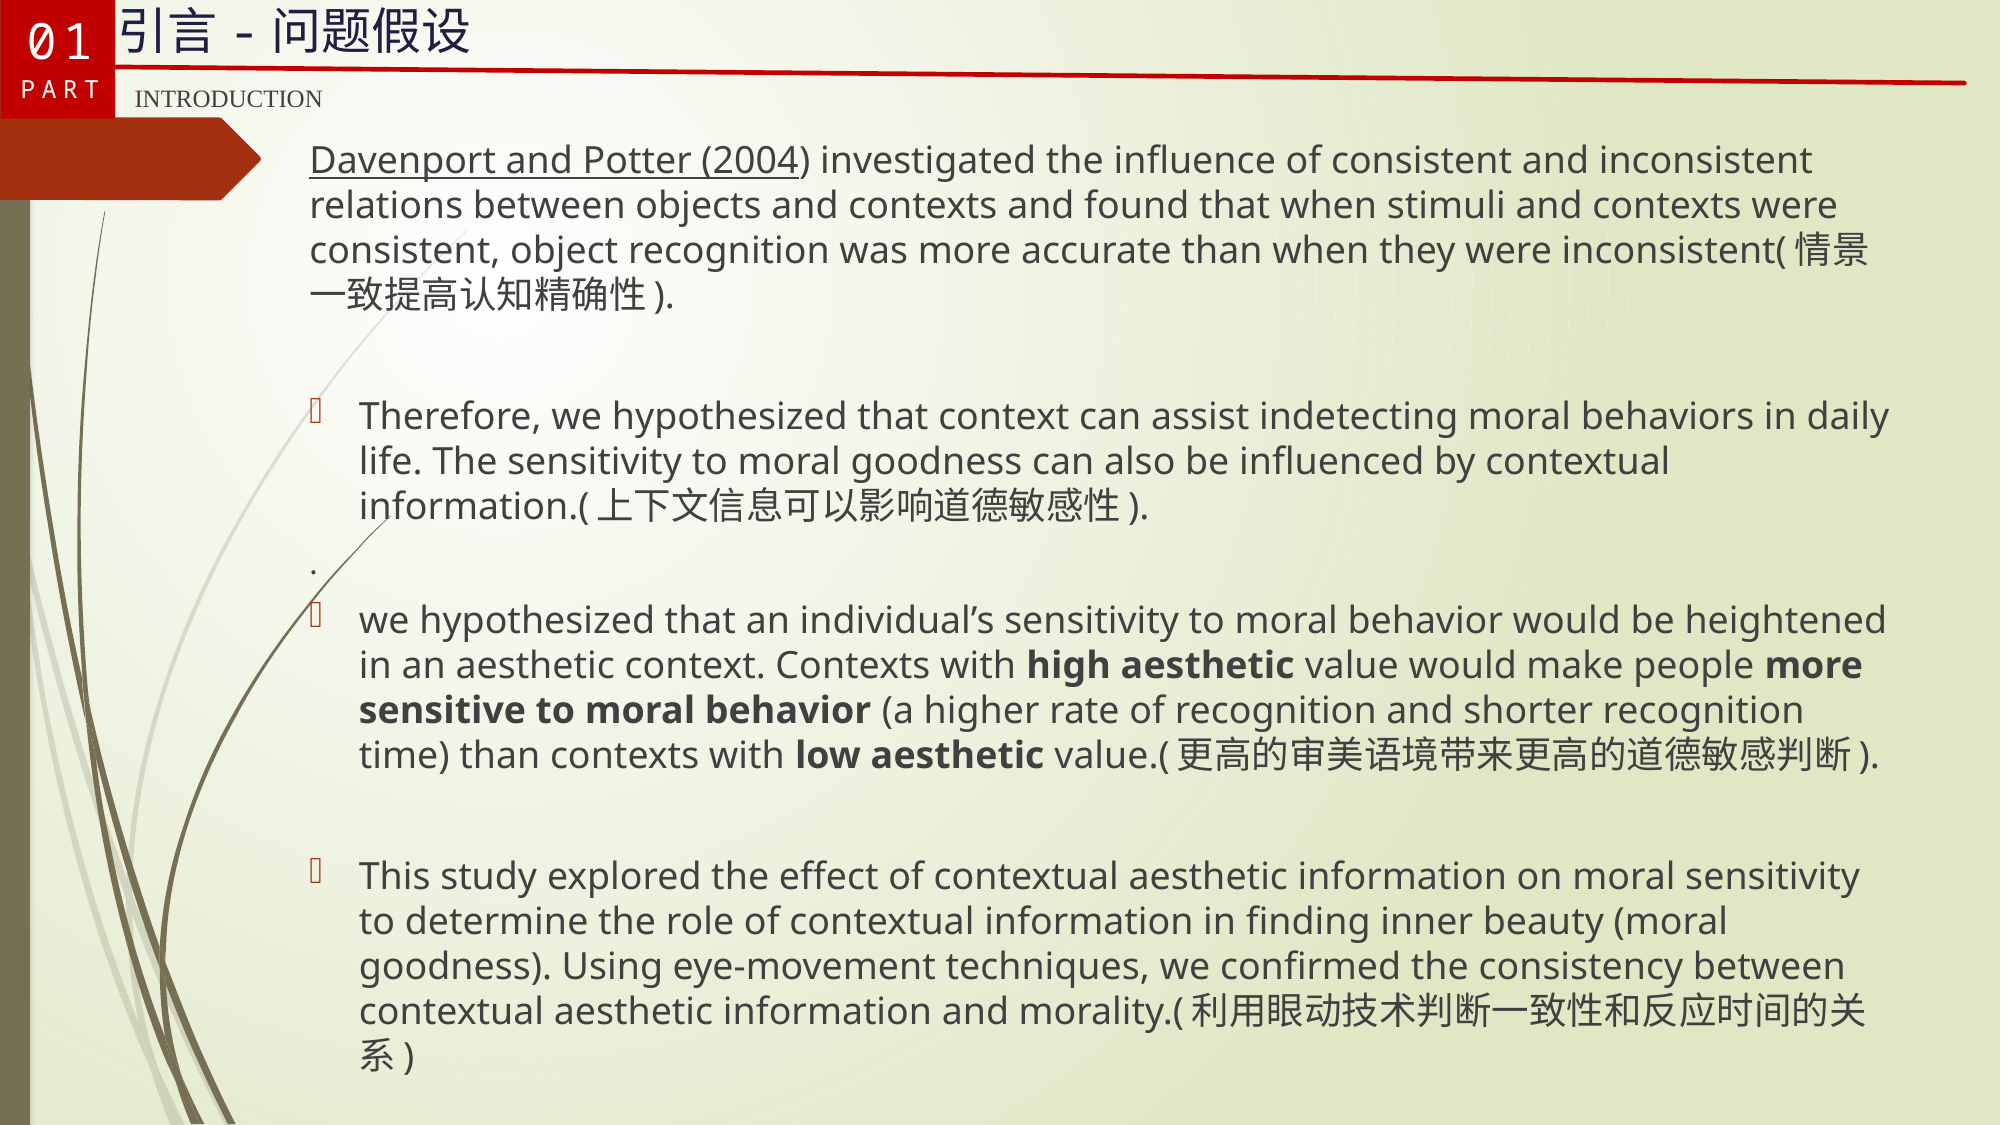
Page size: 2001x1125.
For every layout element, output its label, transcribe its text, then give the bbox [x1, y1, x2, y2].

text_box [0, 0, 1965, 129]
list Davenport and Potter (2004) investigated the influence of consistent and inconsistent relations between objects and contexts and found that when stimuli and contexts were consistent, object recognition was more accurate than when they were inconsistent(情景一致提高认知精确性). Therefore, we hypothesized that context can assist indetecting moral behaviors in daily life. The sensitivity to moral goodness can also be influenced by contextual information.(上下文信息可以影响道德敏感性). . we hypothesized that an individual’s sensitivity to moral behavior would be heightened in an aesthetic context. Contexts with high aesthetic value would make people more sensitive to moral behavior (a higher rate of recognition and shorter recognition time) than contexts with low aesthetic value.(更高的审美语境带来更高的道德敏感判断). This study explored the effect of contextual aesthetic information on moral sensitivity to determine the role of contextual information in finding inner beauty (moral goodness). Using eye-movement techniques, we confirmed the consistency between contextual aesthetic information and morality.(利用眼动技术判断一致性和反应时间的关系) [294, 140, 1911, 1104]
